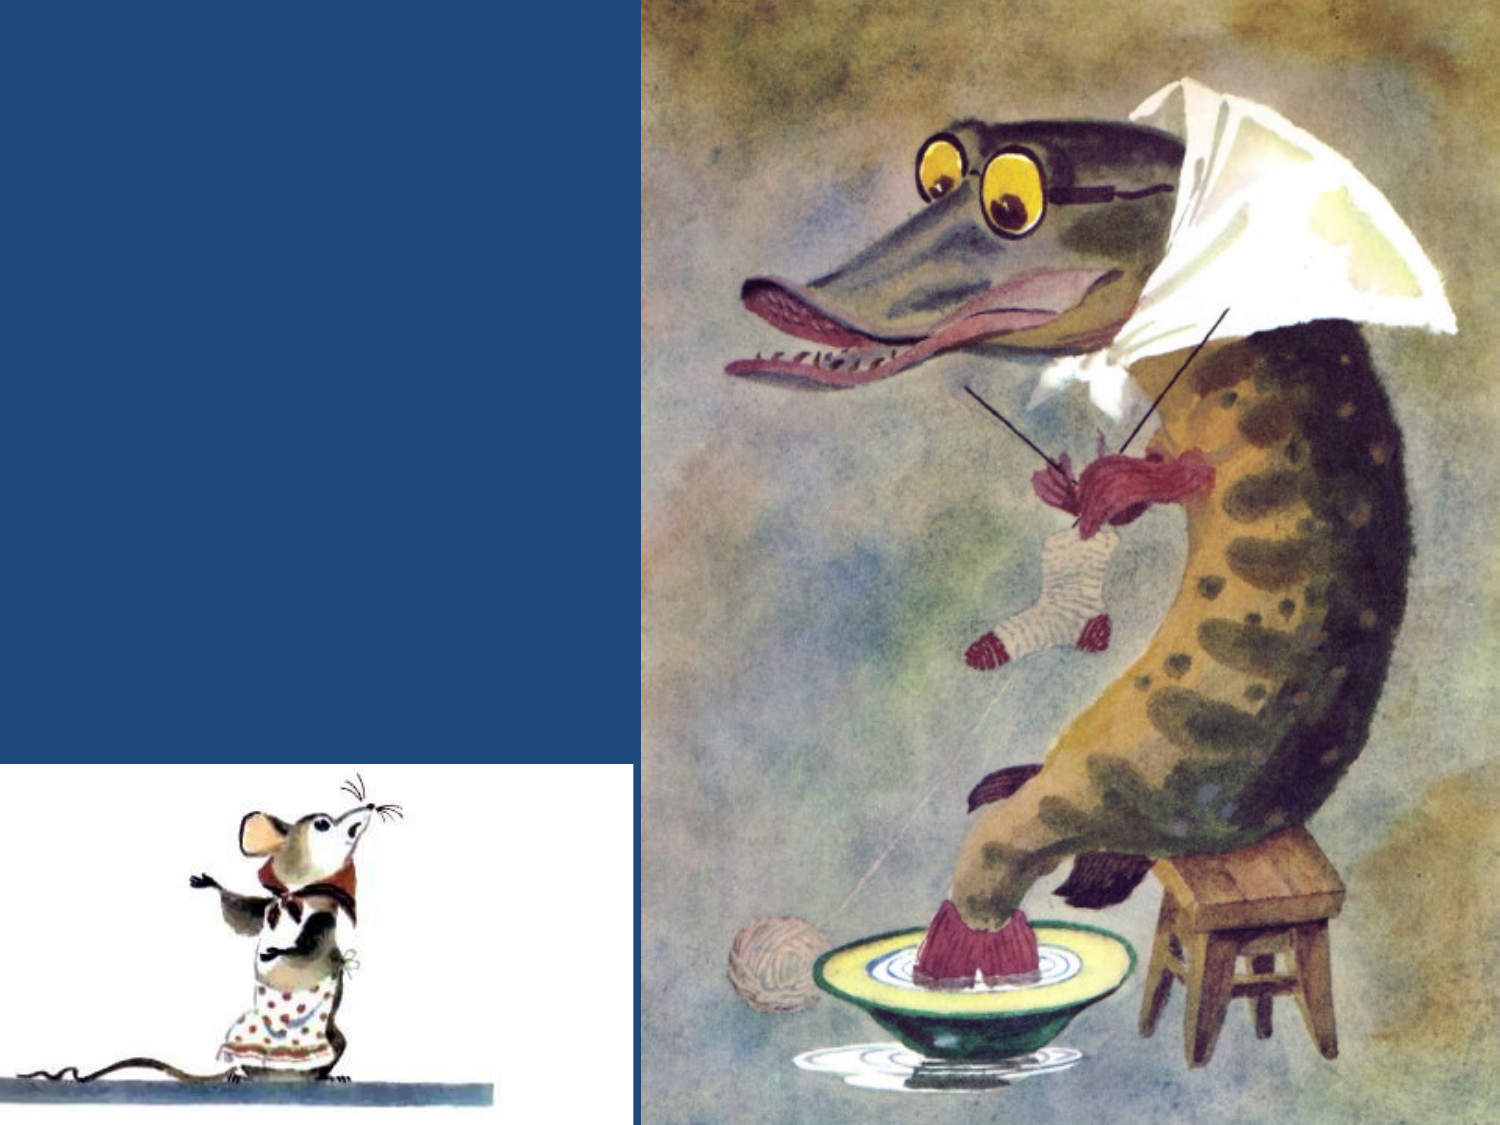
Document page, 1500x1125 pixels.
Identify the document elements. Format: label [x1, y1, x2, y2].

picture [641, 0, 1500, 1125]
picture [0, 763, 634, 1125]
